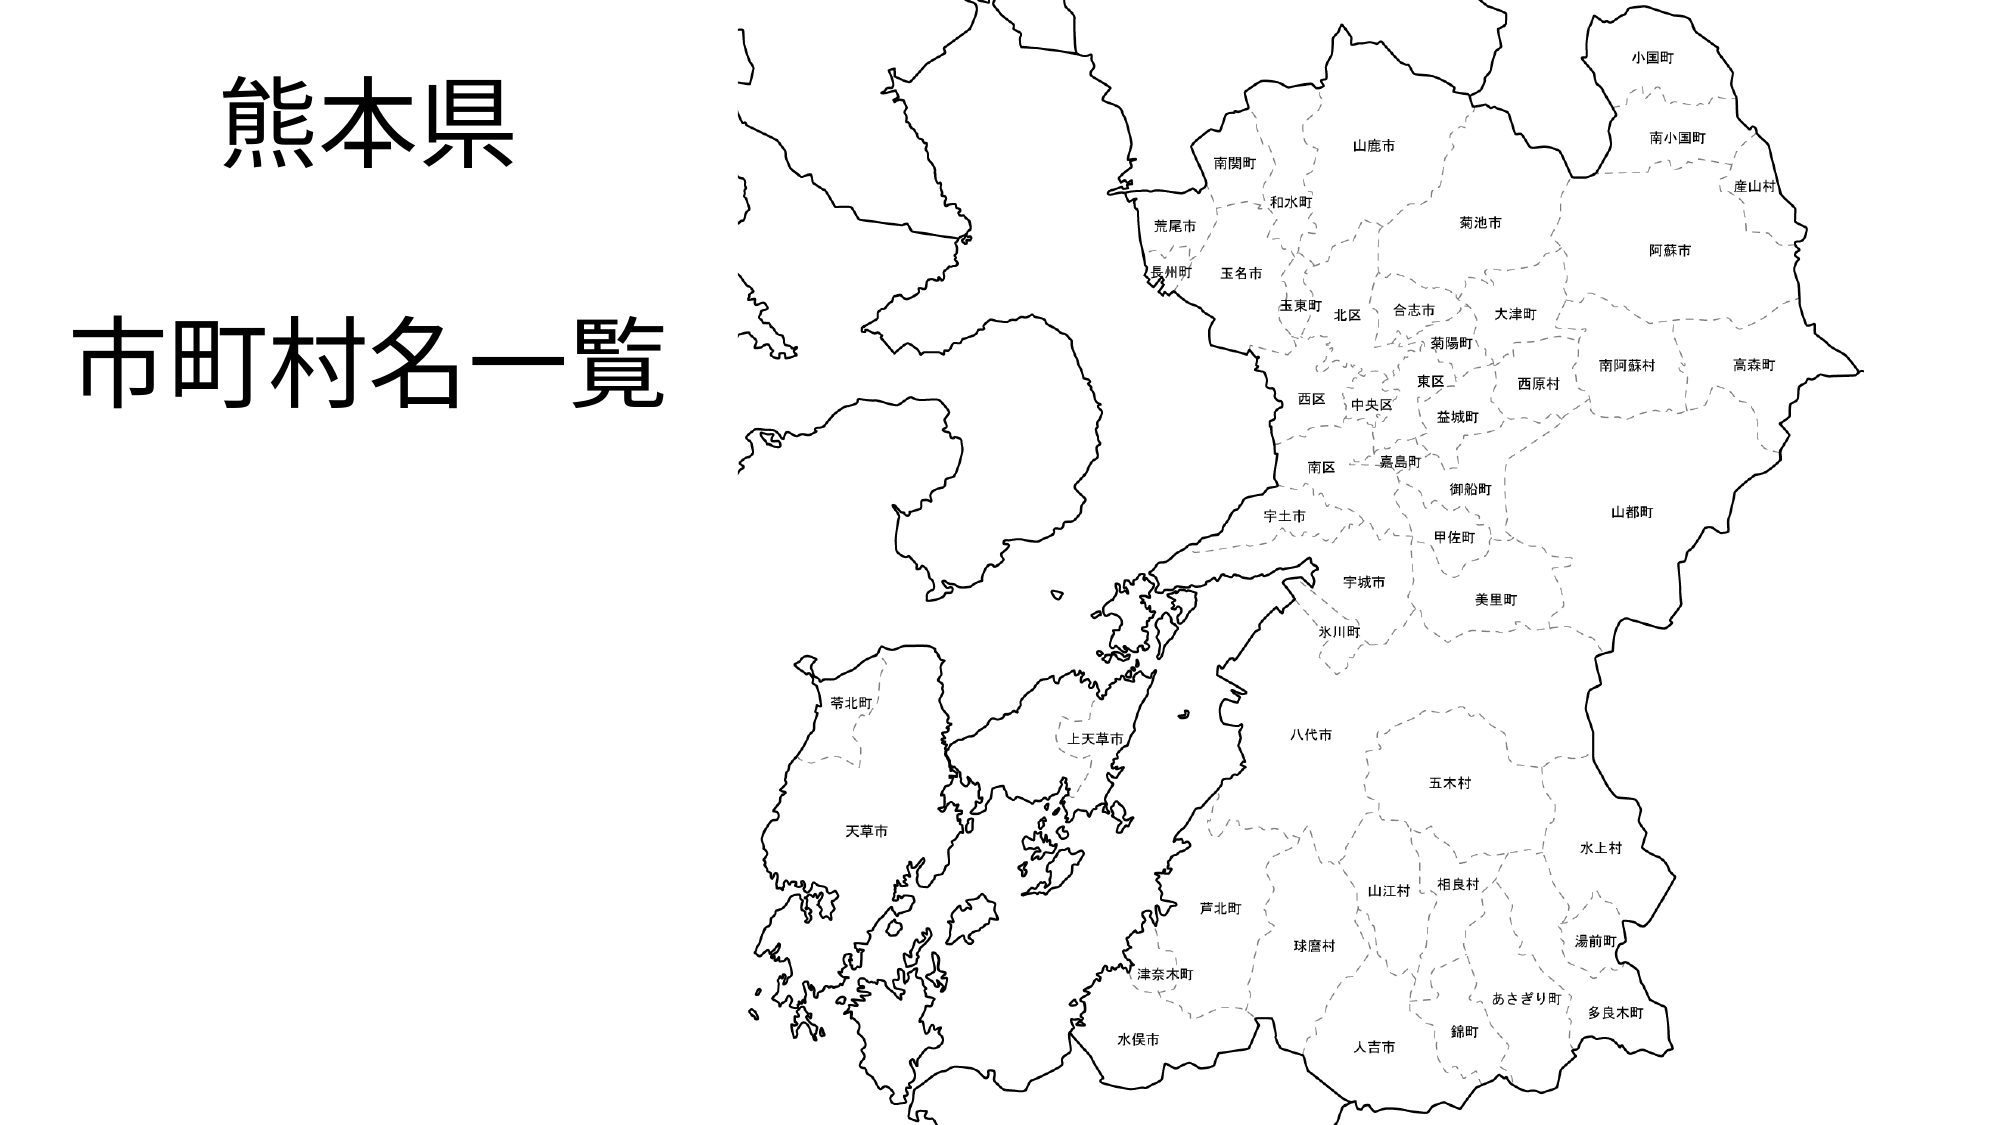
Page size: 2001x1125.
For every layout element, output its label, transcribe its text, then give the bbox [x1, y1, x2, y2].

text_box 熊本県 市町村名一覧 [0, 53, 737, 429]
picture [737, 0, 1864, 1125]
